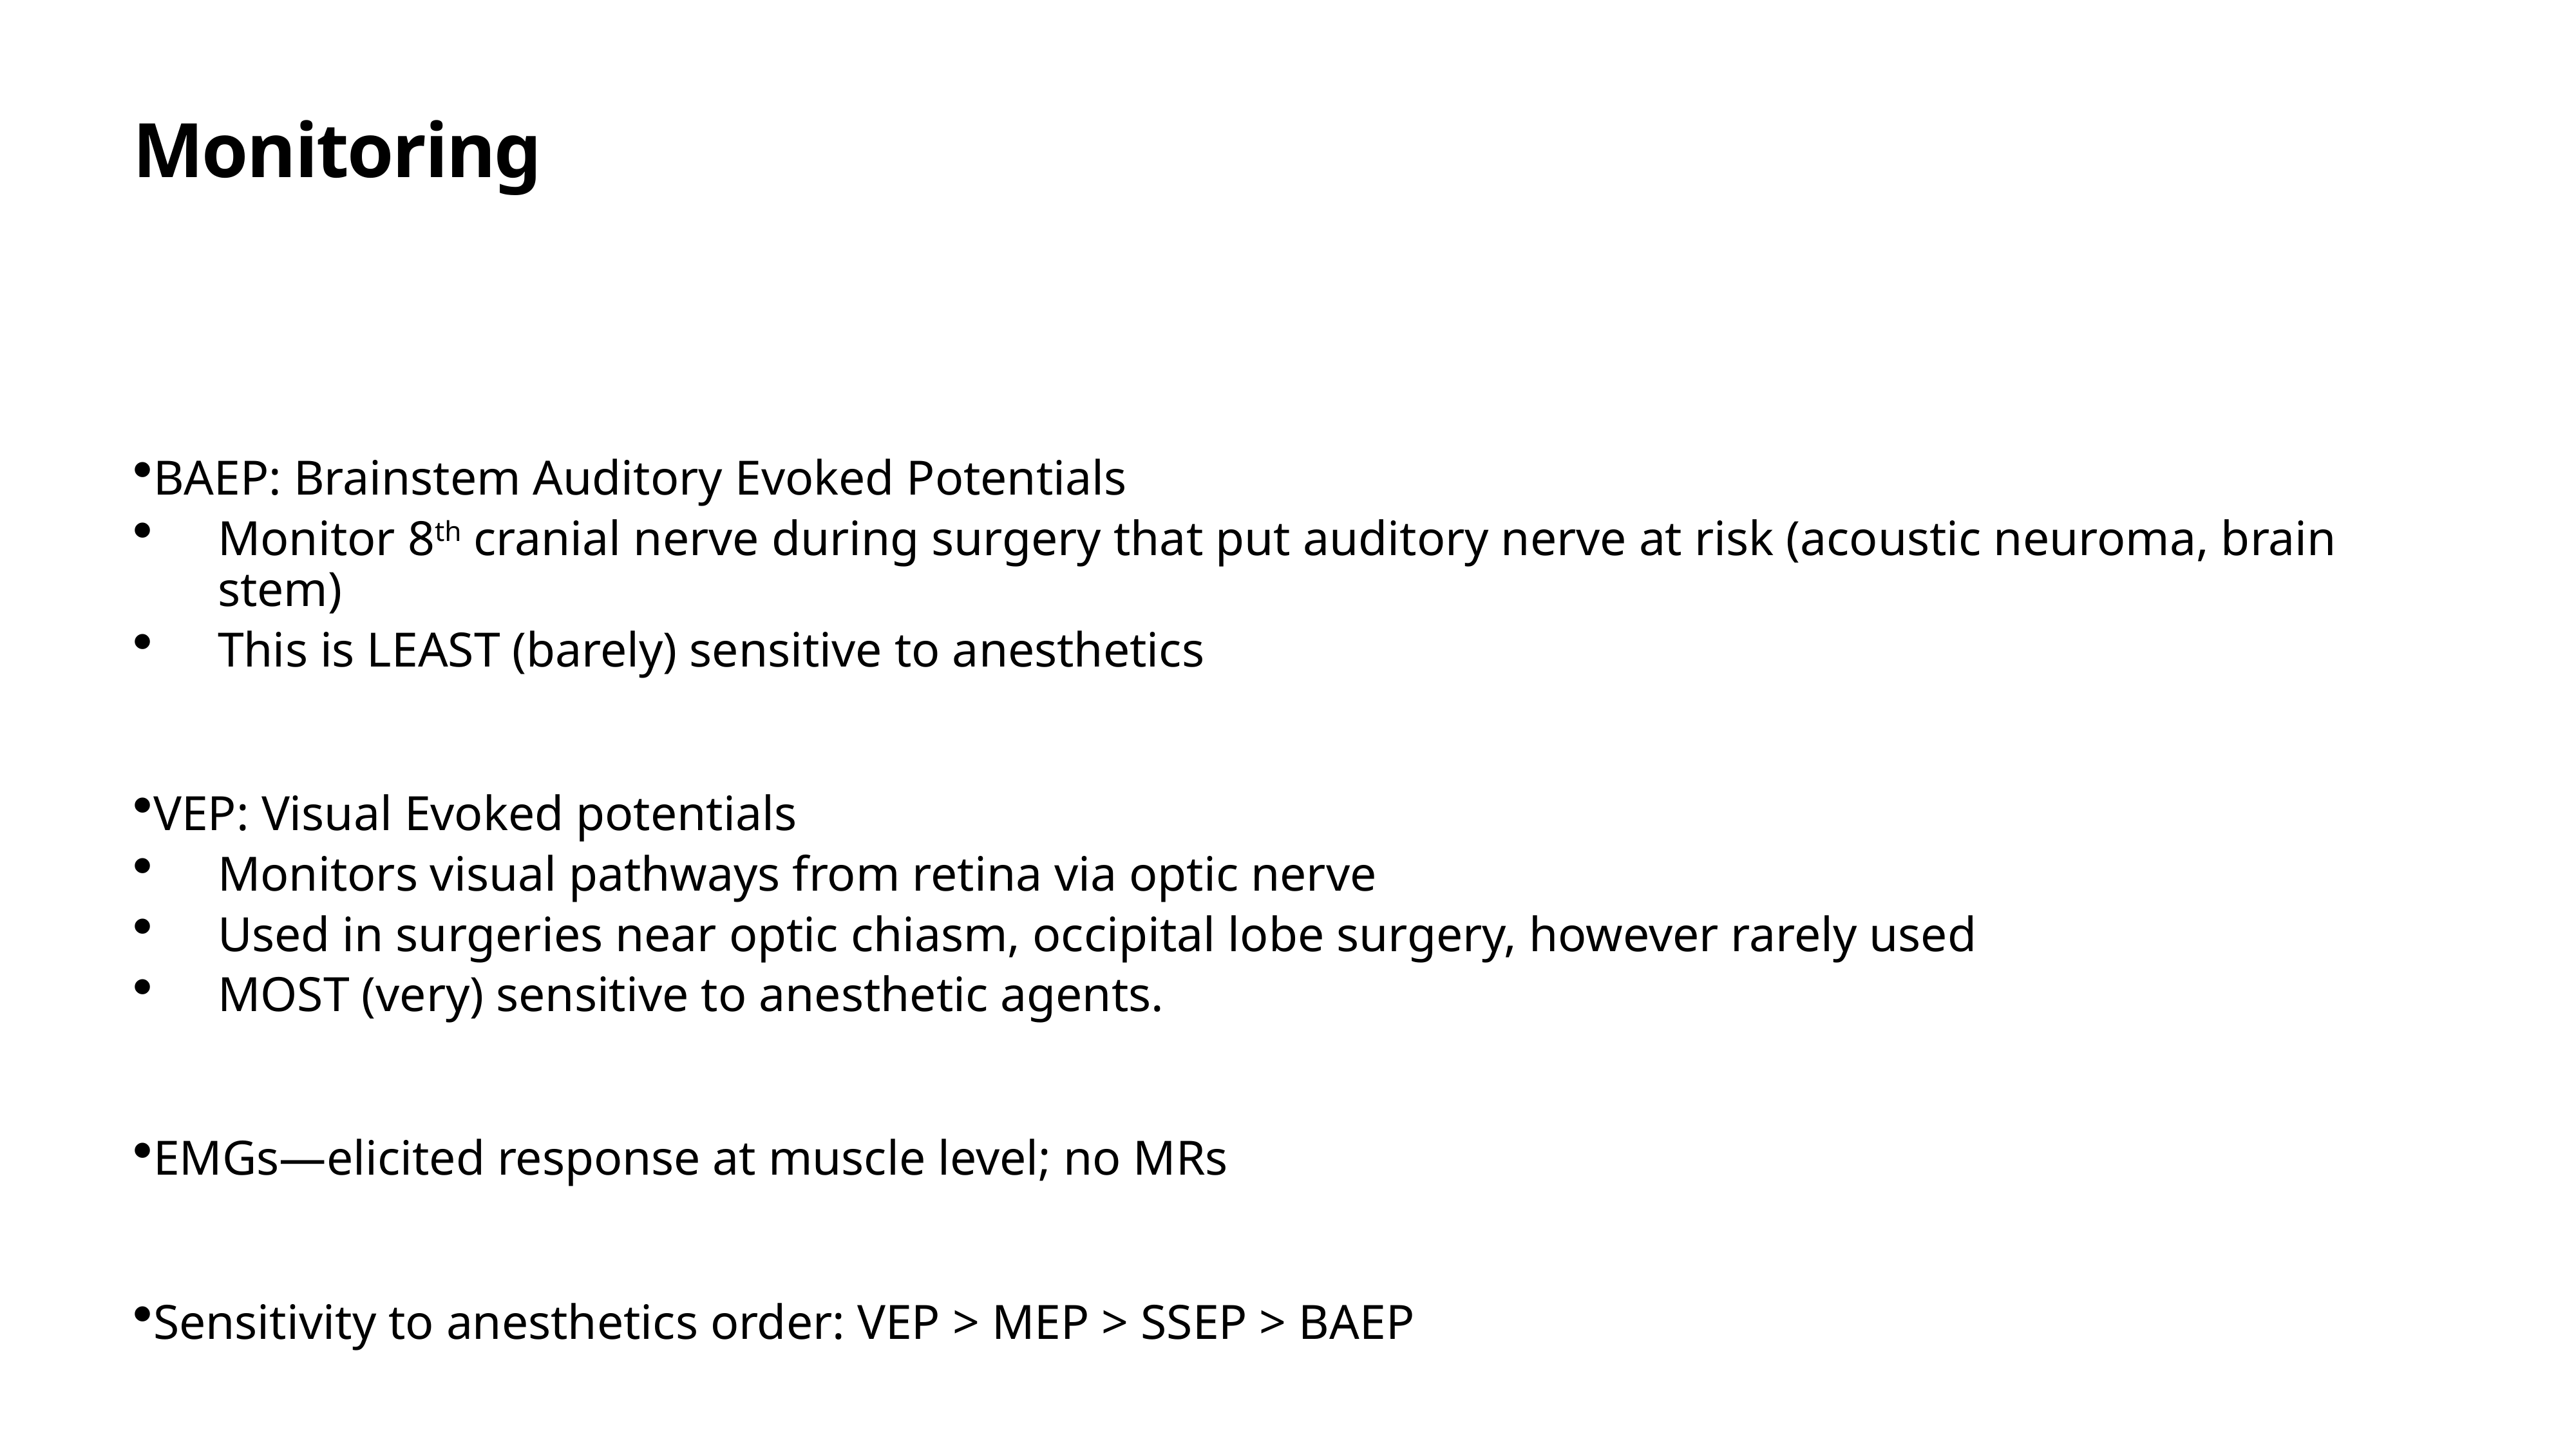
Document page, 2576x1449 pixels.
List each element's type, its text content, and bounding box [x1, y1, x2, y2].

list BAEP: Brainstem Auditory Evoked Potentials Monitor 8th cranial nerve during surgery that put auditory nerve at risk (acoustic neuroma, brain stem) This is LEAST (barely) sensitive to anesthetics VEP: Visual Evoked potentials Monitors visual pathways from retina via optic nerve Used in surgeries near optic chiasm, occipital lobe surgery, however rarely used MOST (very) sensitive to anesthetic agents. EMGs—elicited response at muscle level; no MRs Sensitivity to anesthetics order: VEP > MEP > SSEP > BAEP [127, 448, 2449, 1321]
title Monitoring [127, 113, 2449, 266]
